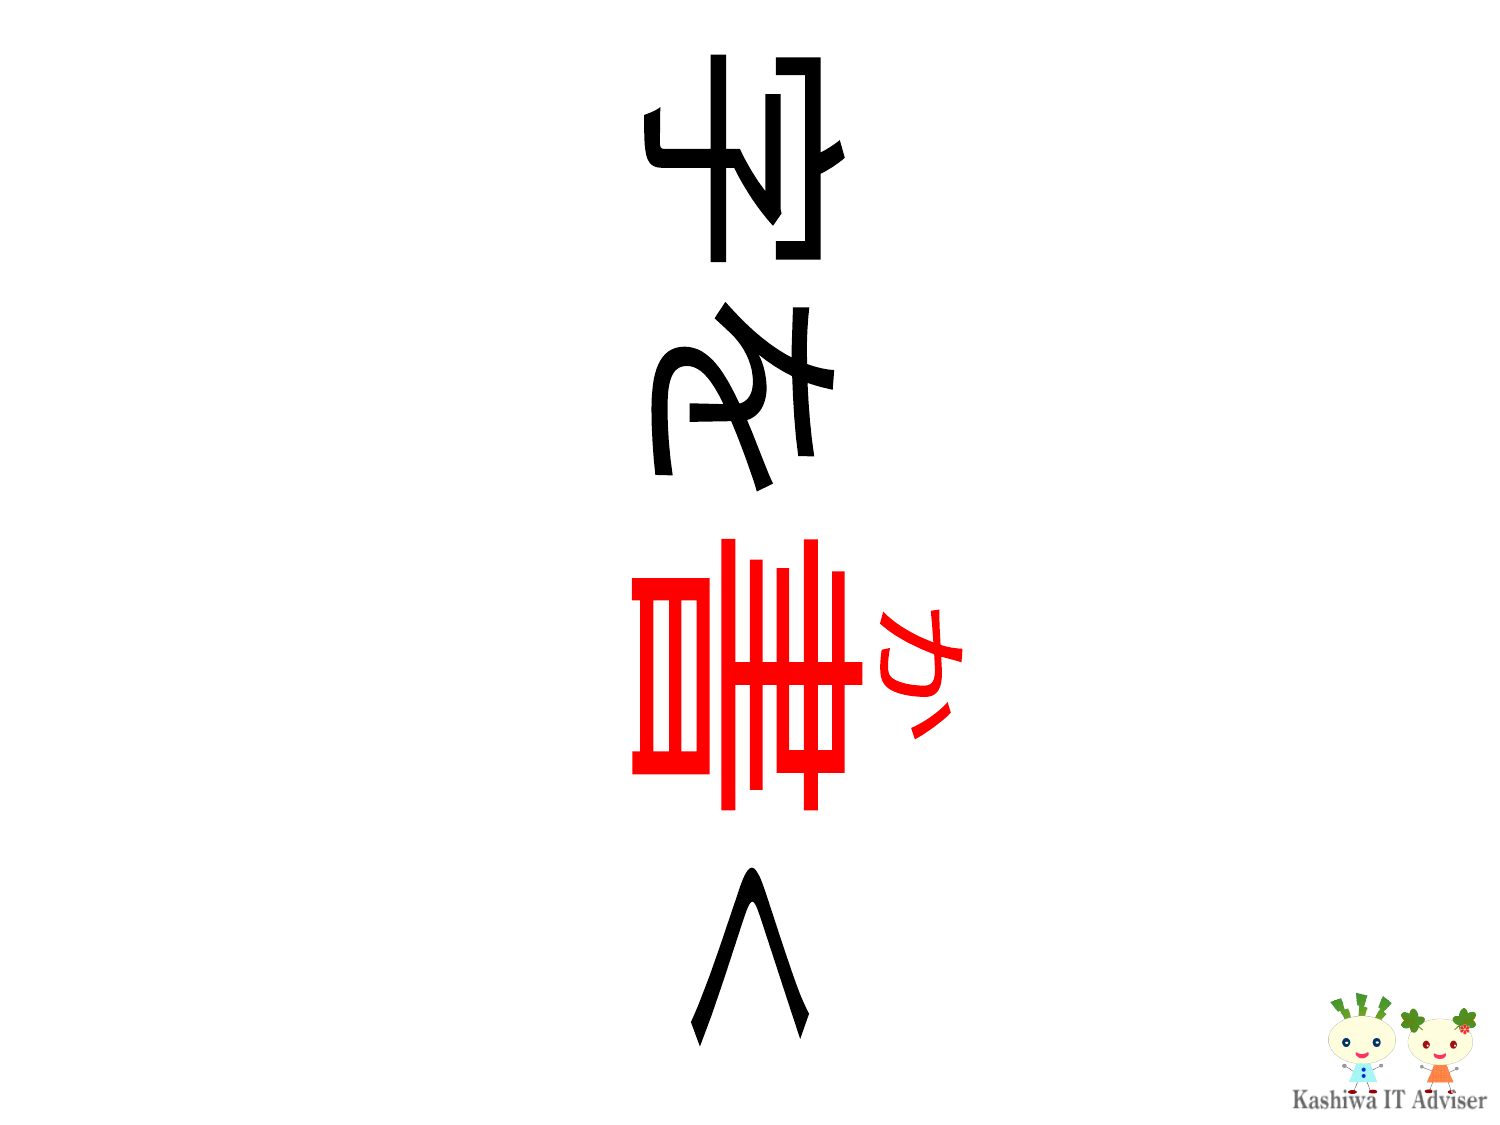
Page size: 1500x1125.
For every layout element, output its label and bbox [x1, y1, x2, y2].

picture [1292, 992, 1488, 1110]
